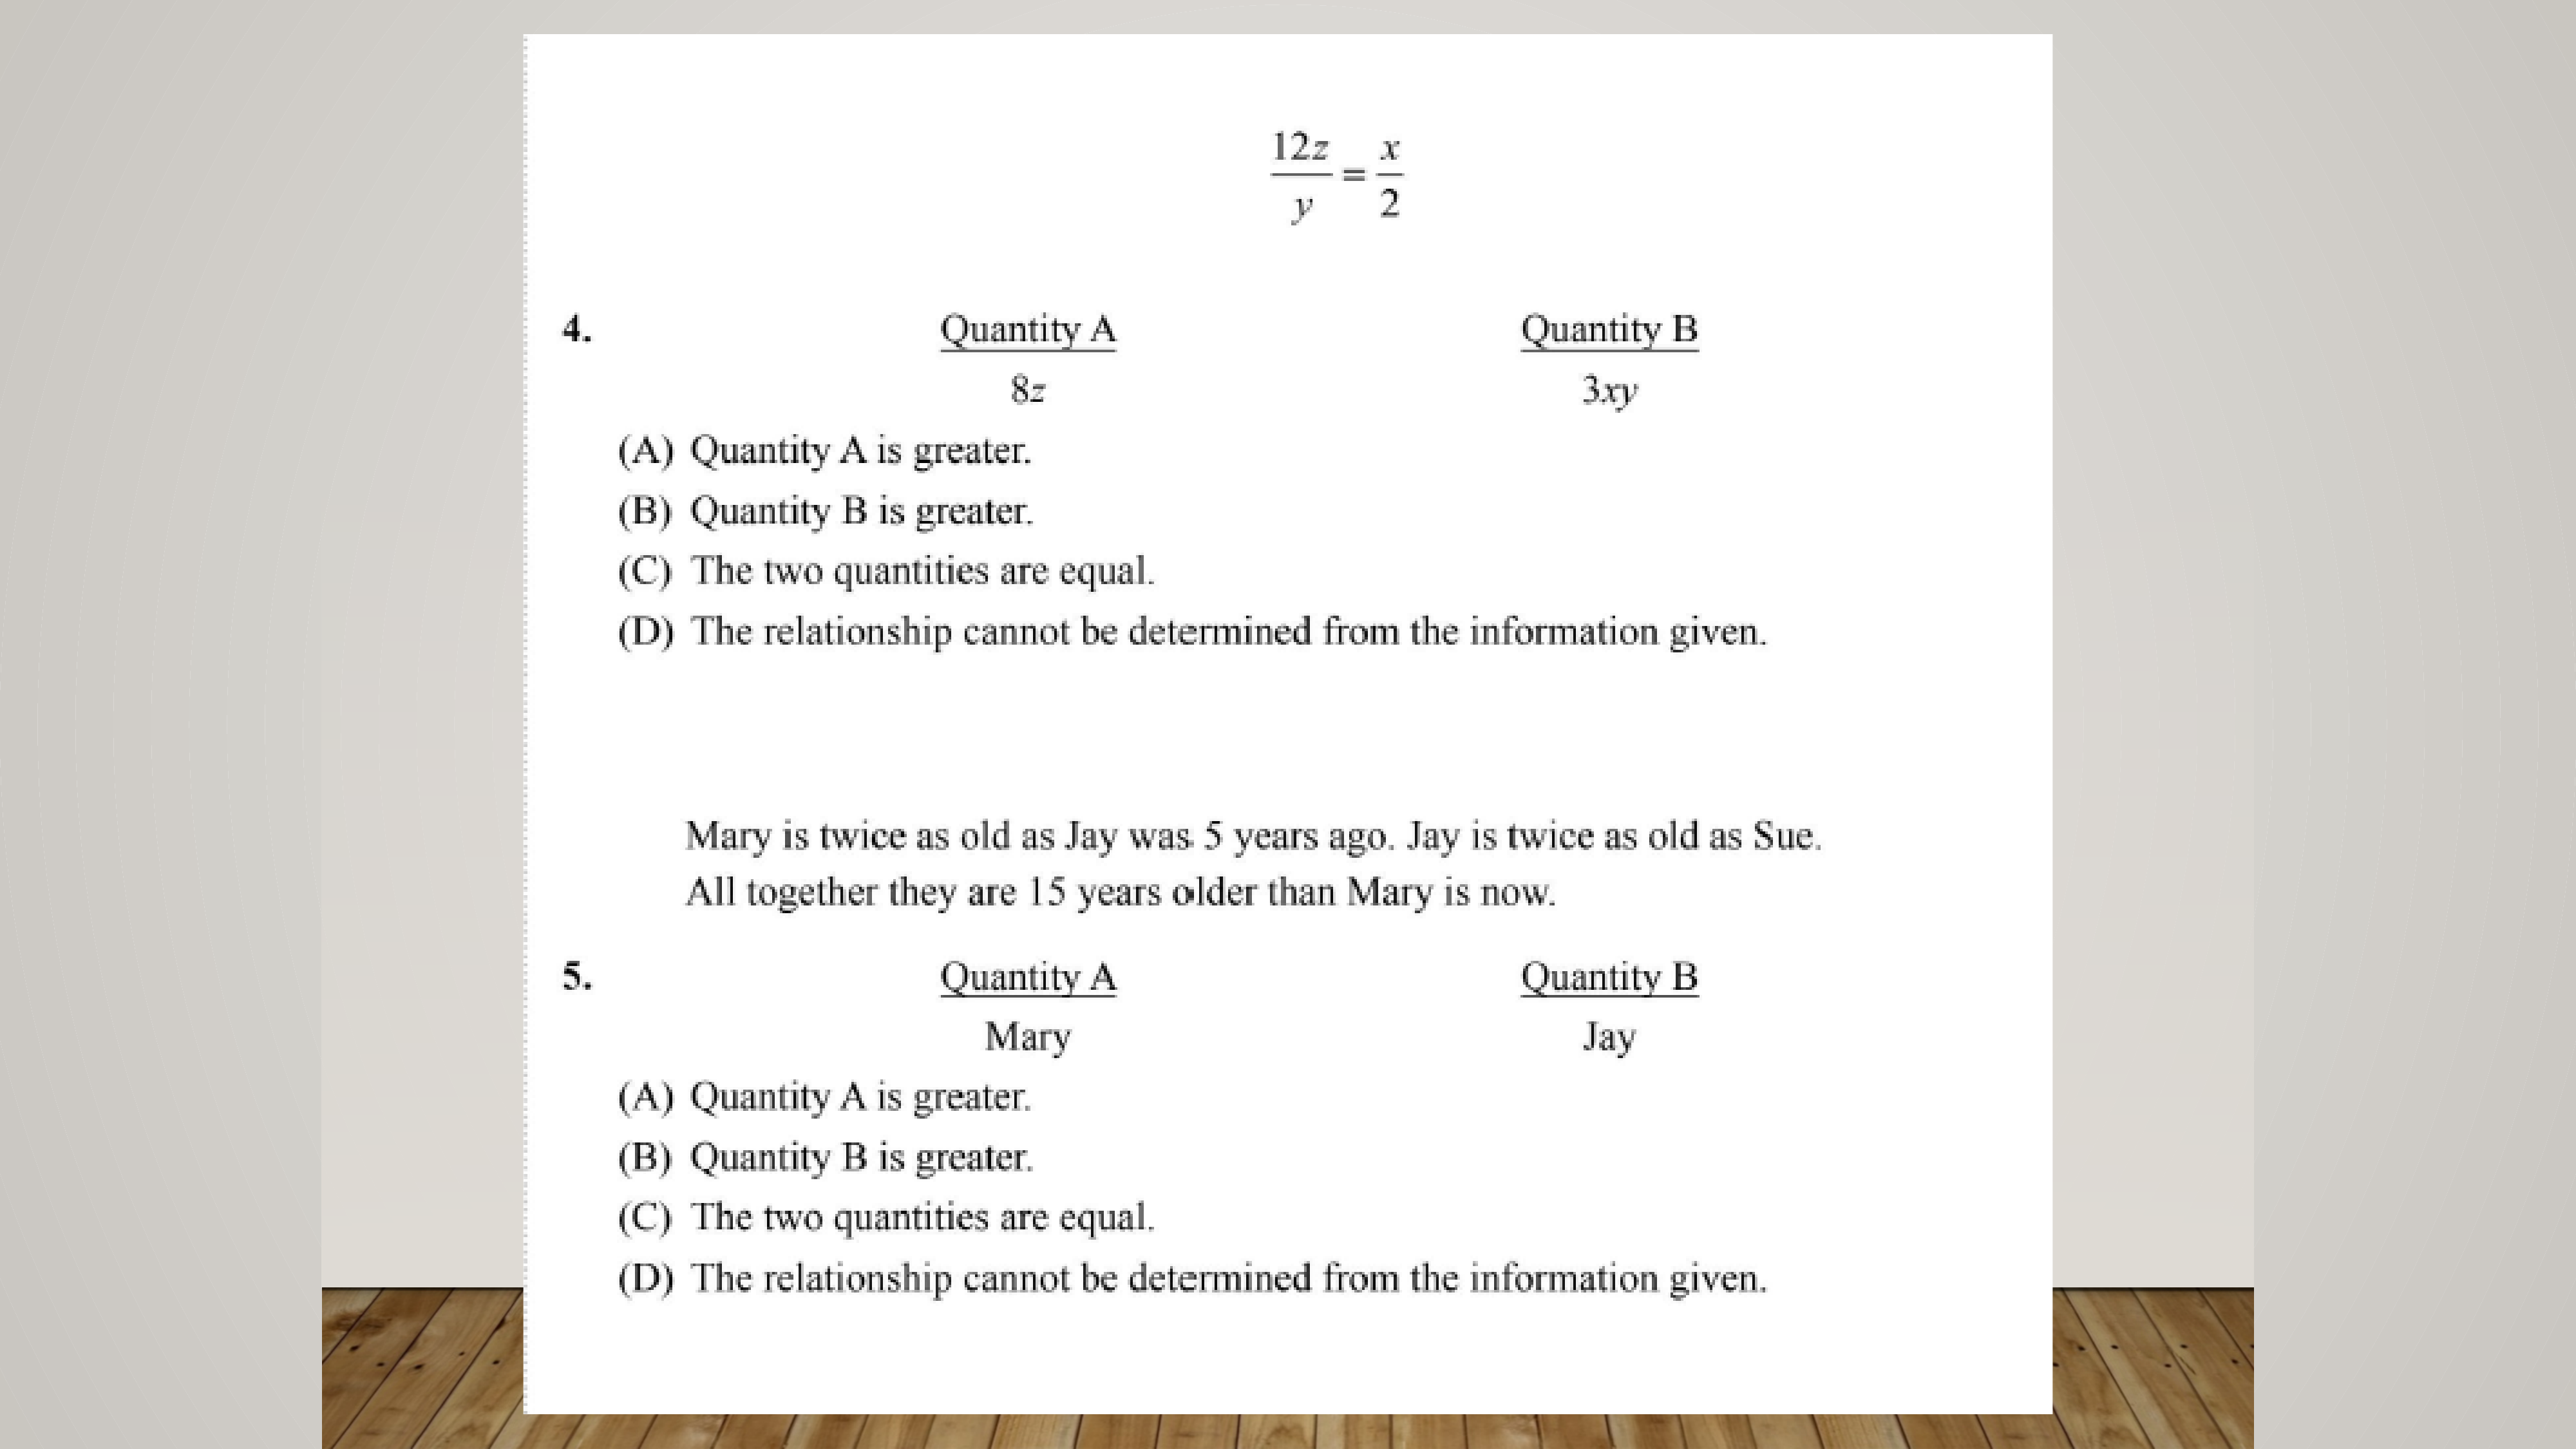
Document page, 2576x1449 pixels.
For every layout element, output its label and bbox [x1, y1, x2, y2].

picture [322, 34, 2254, 1449]
